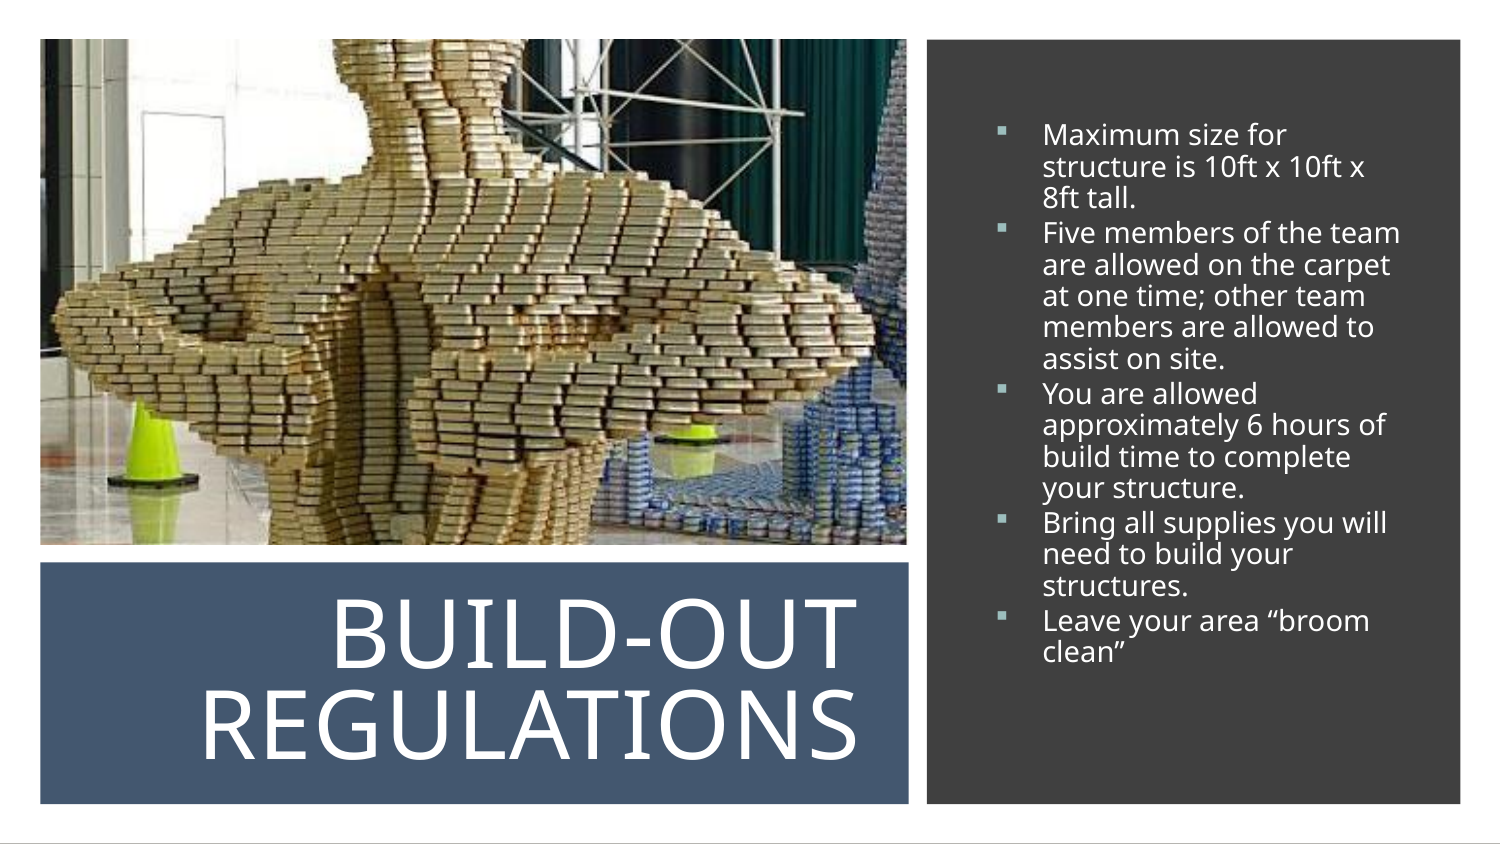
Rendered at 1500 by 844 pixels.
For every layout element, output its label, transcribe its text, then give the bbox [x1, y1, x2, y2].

picture [40, 39, 909, 546]
text_box [0, 0, 1500, 844]
text_box [39, 561, 910, 805]
list Maximum size for structure is 10ft x 10ft x 8ft tall. Five members of the team are allowed on the carpet at one time; other team members are allowed to assist on site. You are allowed approximately 6 hours of build time to complete your structure. Bring all supplies you will need to build your structures. Leave your area “broom clean” [987, 112, 1410, 710]
title Build-out Regulations [64, 586, 876, 787]
text_box [926, 38, 1462, 805]
